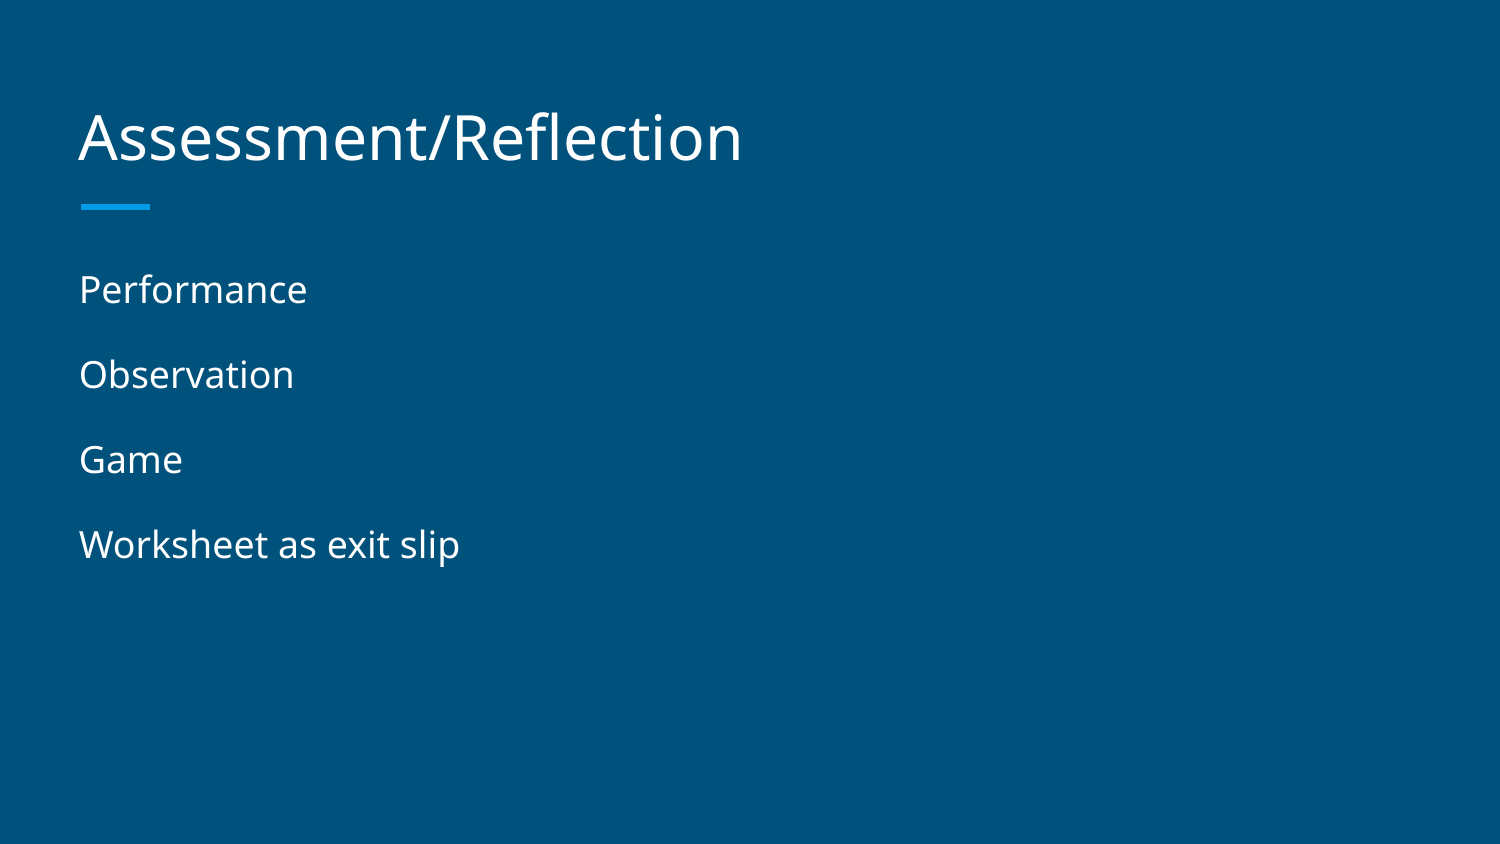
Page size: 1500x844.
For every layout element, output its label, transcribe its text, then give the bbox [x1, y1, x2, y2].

list Performance Observation Game Worksheet as exit slip [63, 244, 1437, 750]
title Assessment/Reflection [63, 75, 1437, 188]
